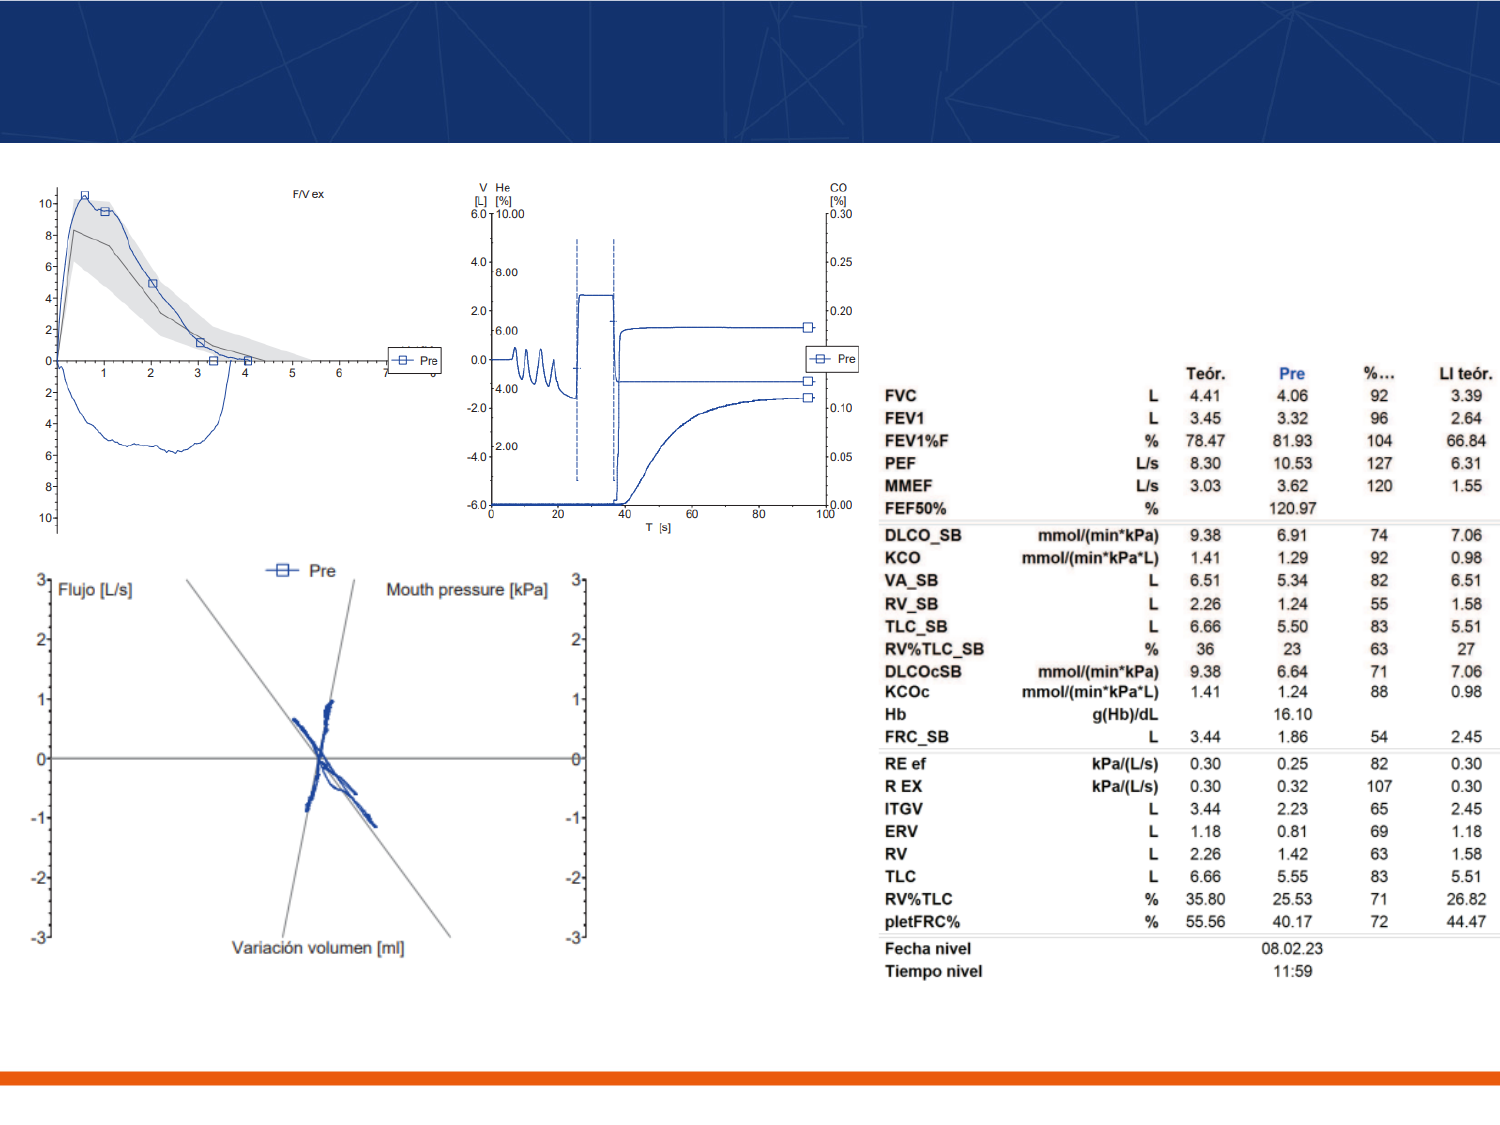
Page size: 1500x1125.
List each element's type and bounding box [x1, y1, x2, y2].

list [22, 160, 874, 541]
picture [0, 0, 1500, 1125]
